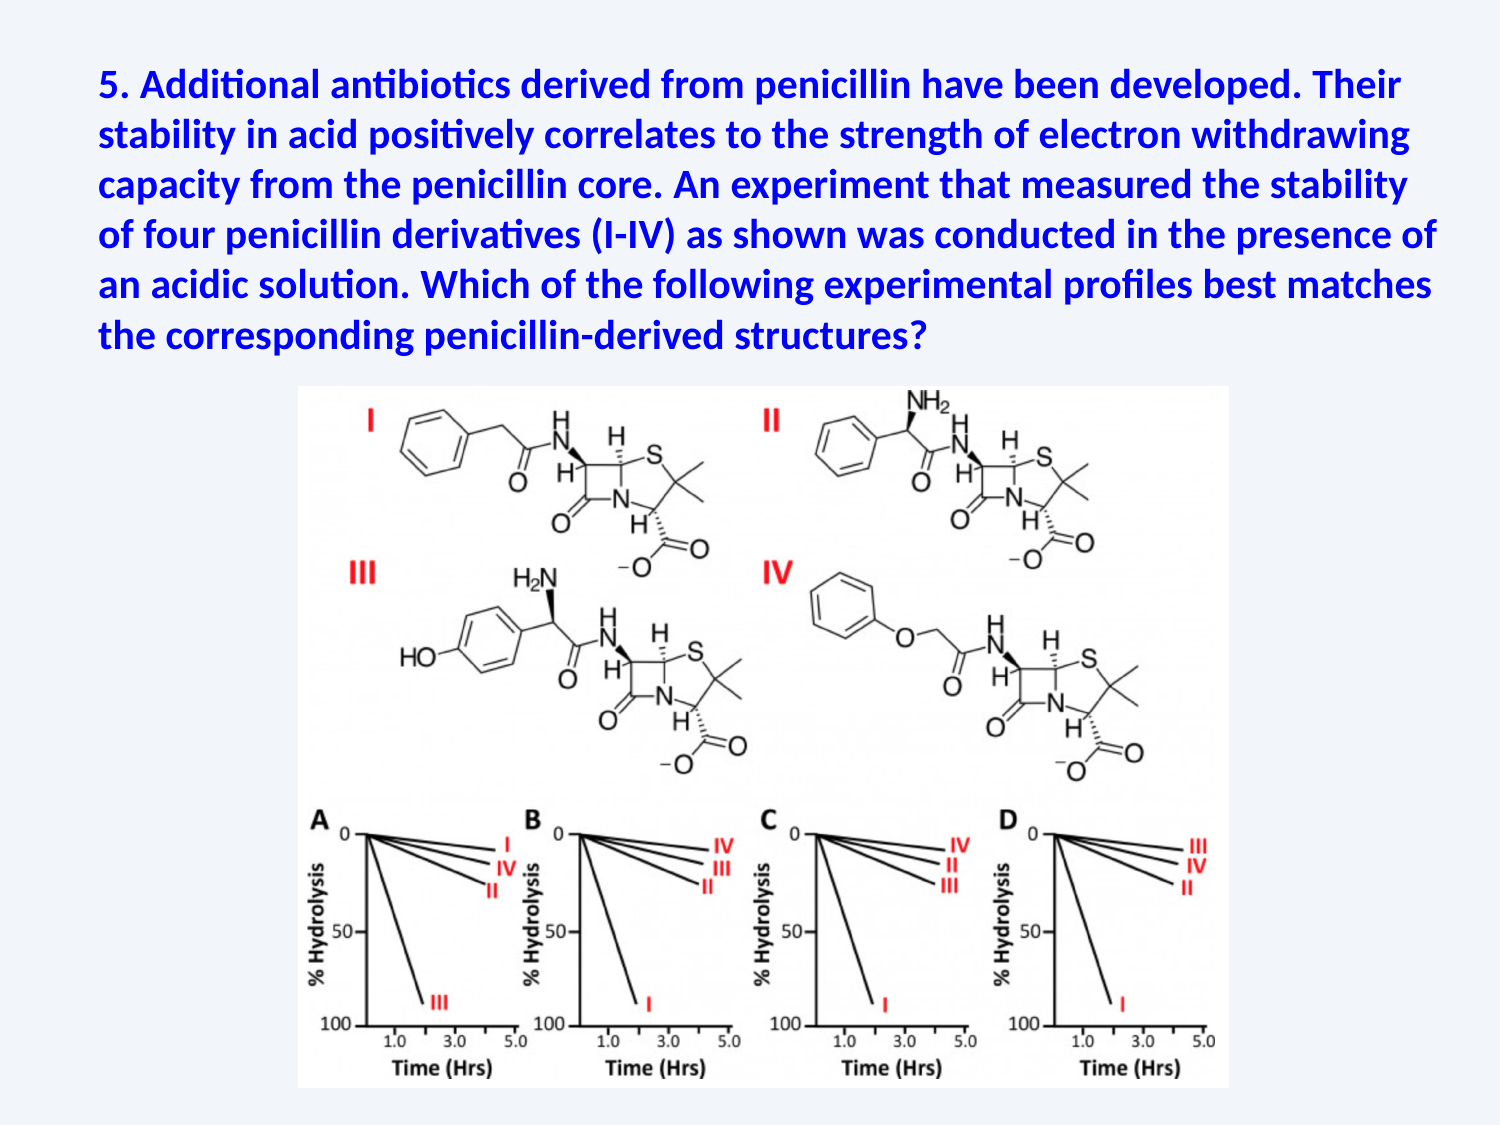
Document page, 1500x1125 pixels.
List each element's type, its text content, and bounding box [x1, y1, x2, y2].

picture [298, 386, 1230, 1089]
text_box 5. Additional antibiotics derived from penicillin have been developed. Their stability in acid positively correlates to the strength of electron withdrawing capacity from the penicillin core. An experiment that measured the stability of four penicillin derivatives (I-IV) as shown was conducted in the presence of an acidic solution. Which of the following experimental profiles best matches the corresponding penicillin-derived structures? [83, 49, 1454, 365]
